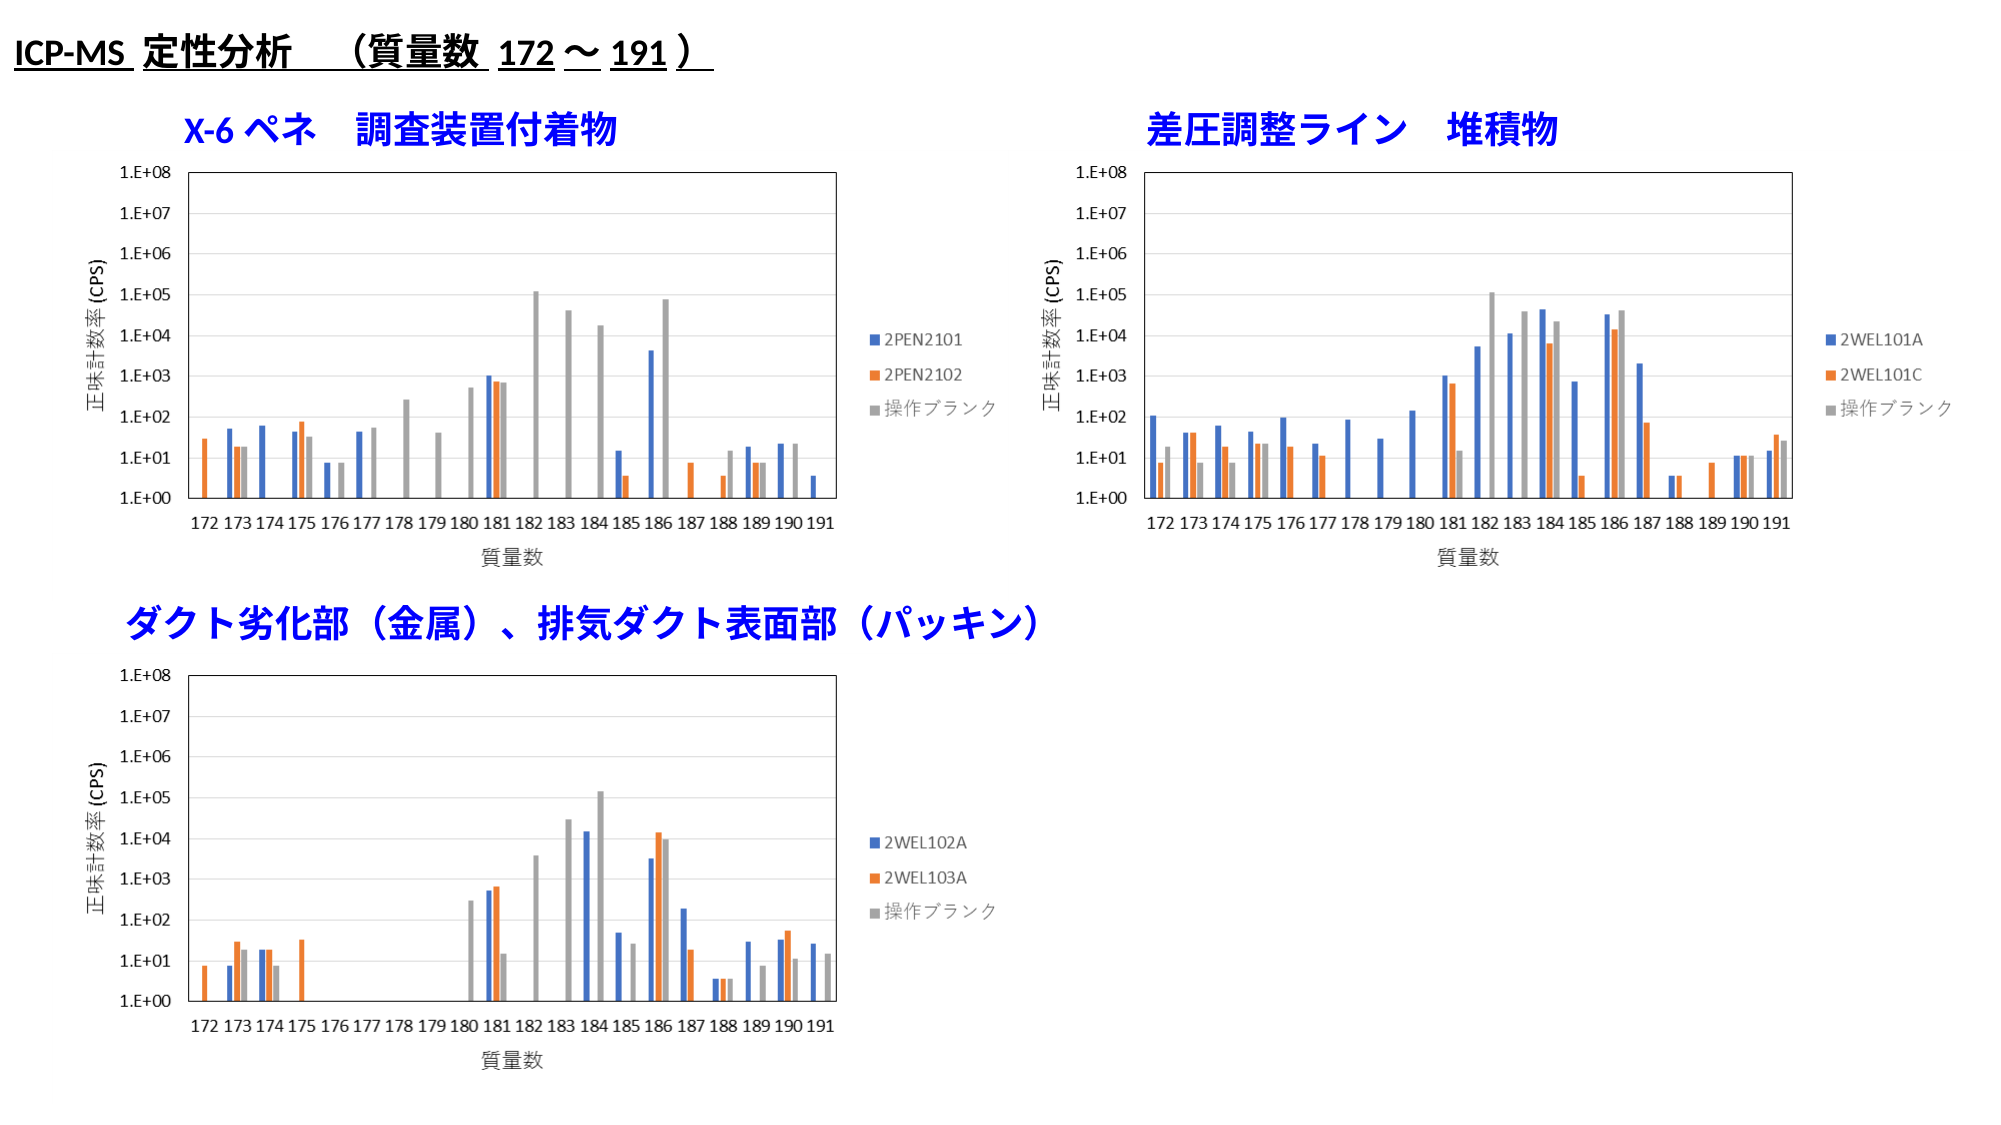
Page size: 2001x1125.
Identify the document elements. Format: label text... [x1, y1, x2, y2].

text_box ダクト劣化部（金属）、排気ダクト表面部（パッキン） [110, 601, 1077, 652]
picture [51, 149, 1974, 601]
text_box X-6ペネ 調査装置付着物 [169, 98, 633, 149]
text_box ICP-MS 定性分析 （質量数 172～191） [0, 20, 729, 81]
picture [51, 652, 1018, 1104]
text_box 差圧調整ライン 堆積物 [1132, 98, 1575, 149]
